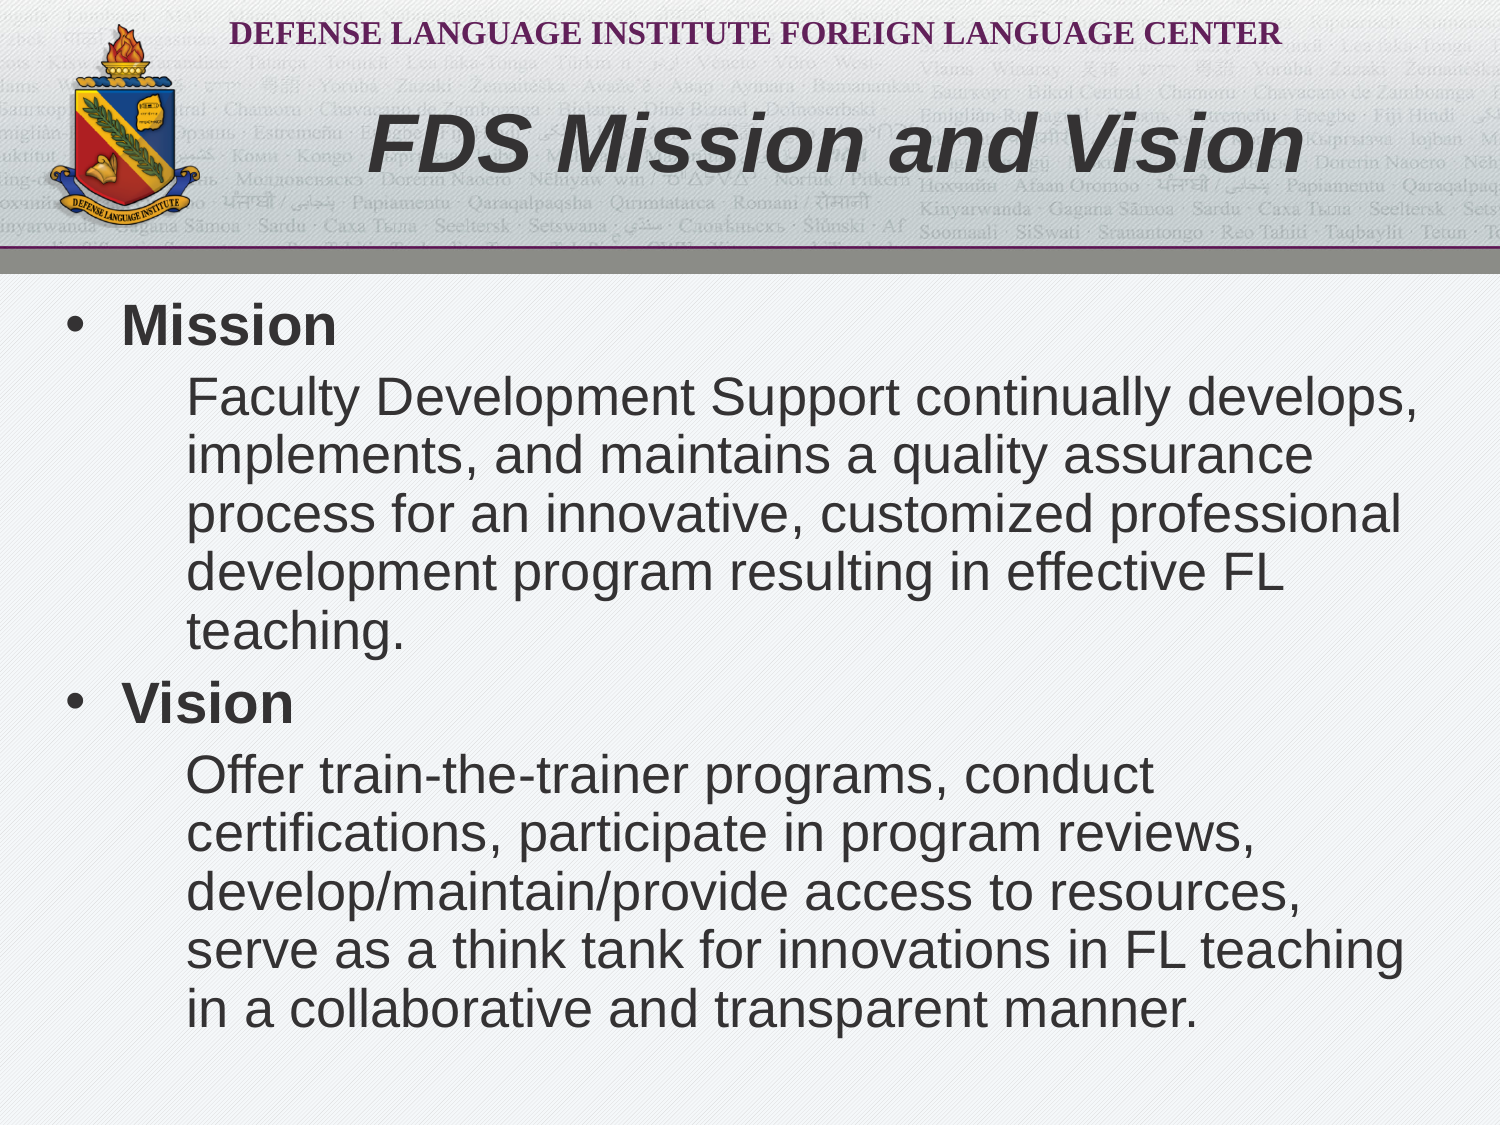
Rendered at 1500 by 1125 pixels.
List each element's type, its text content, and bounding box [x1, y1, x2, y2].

list Mission Faculty Development Support continually develops, implements, and maintains a quality assurance process for an innovative, customized professional development program resulting in effective FL teaching. Vision Offer train-the-trainer programs, conduct certifications, participate in program reviews, develop/maintain/provide access to resources, serve as a think tank for innovations in FL teaching in a collaborative and transparent manner. [49, 287, 1463, 1076]
title FDS Mission and Vision [224, 44, 1451, 233]
picture [0, 0, 1500, 274]
